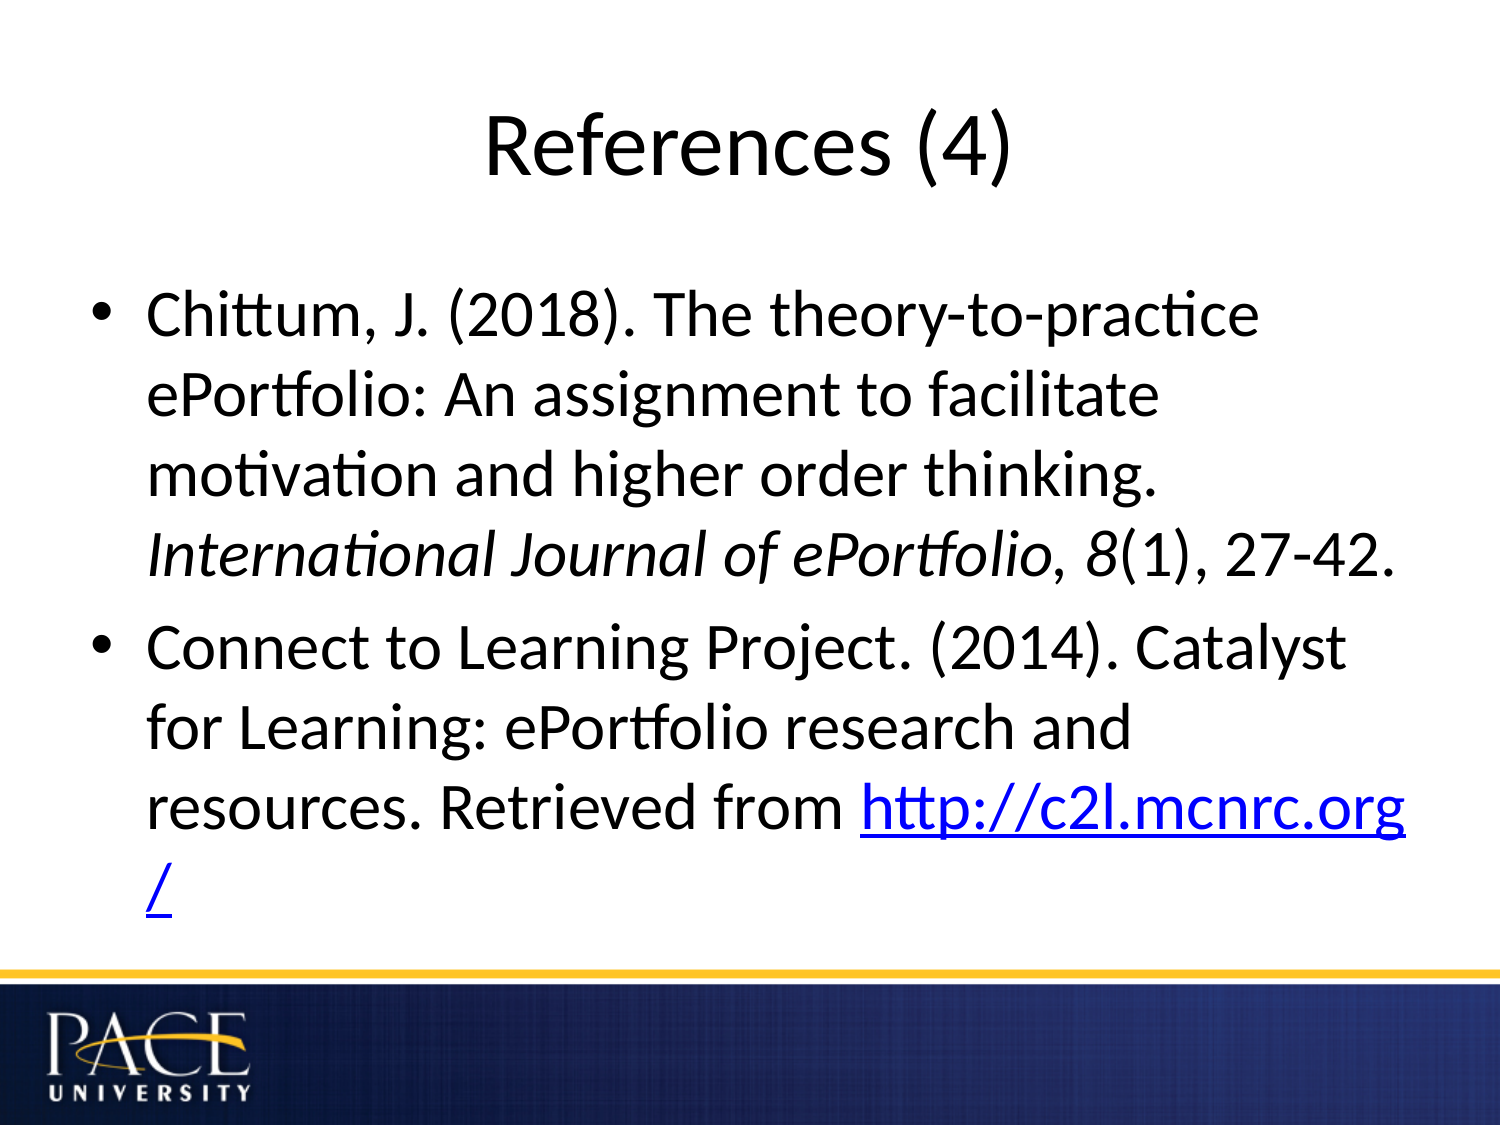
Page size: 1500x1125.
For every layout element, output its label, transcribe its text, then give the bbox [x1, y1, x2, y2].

title References (4) [75, 45, 1425, 233]
list Chittum, J. (2018). The theory-to-practice ePortfolio: An assignment to facilitate motivation and higher order thinking. International Journal of ePortfolio, 8(1), 27-42. Connect to Learning Project. (2014). Catalyst for Learning: ePortfolio research and resources. Retrieved from http://c2l.mcnrc.org/ [75, 262, 1425, 1005]
picture [0, 0, 1500, 1125]
